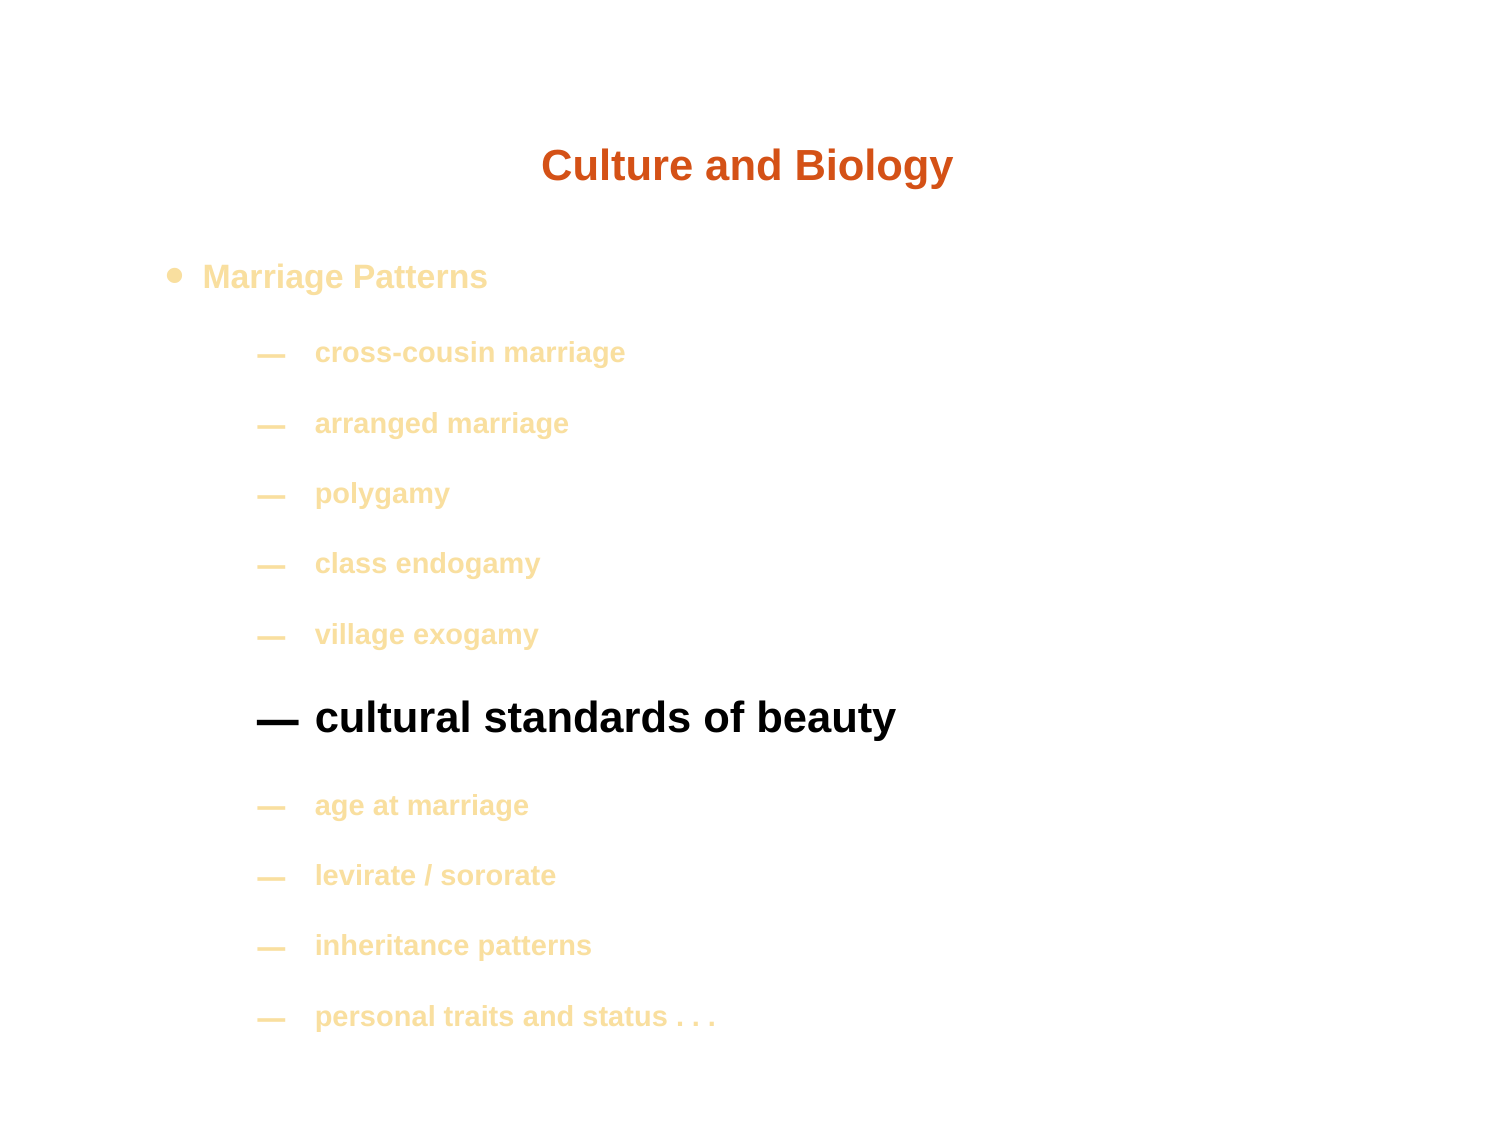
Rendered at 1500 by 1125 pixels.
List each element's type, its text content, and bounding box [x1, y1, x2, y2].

text_box Culture and Biology [147, 120, 1348, 225]
text_box Marriage Patterns cross-cousin marriage arranged marriage polygamy class endogamy village exogamy cultural standards of beauty age at marriage levirate / sororate inheritance patterns personal traits and status . . . [149, 239, 1350, 1059]
